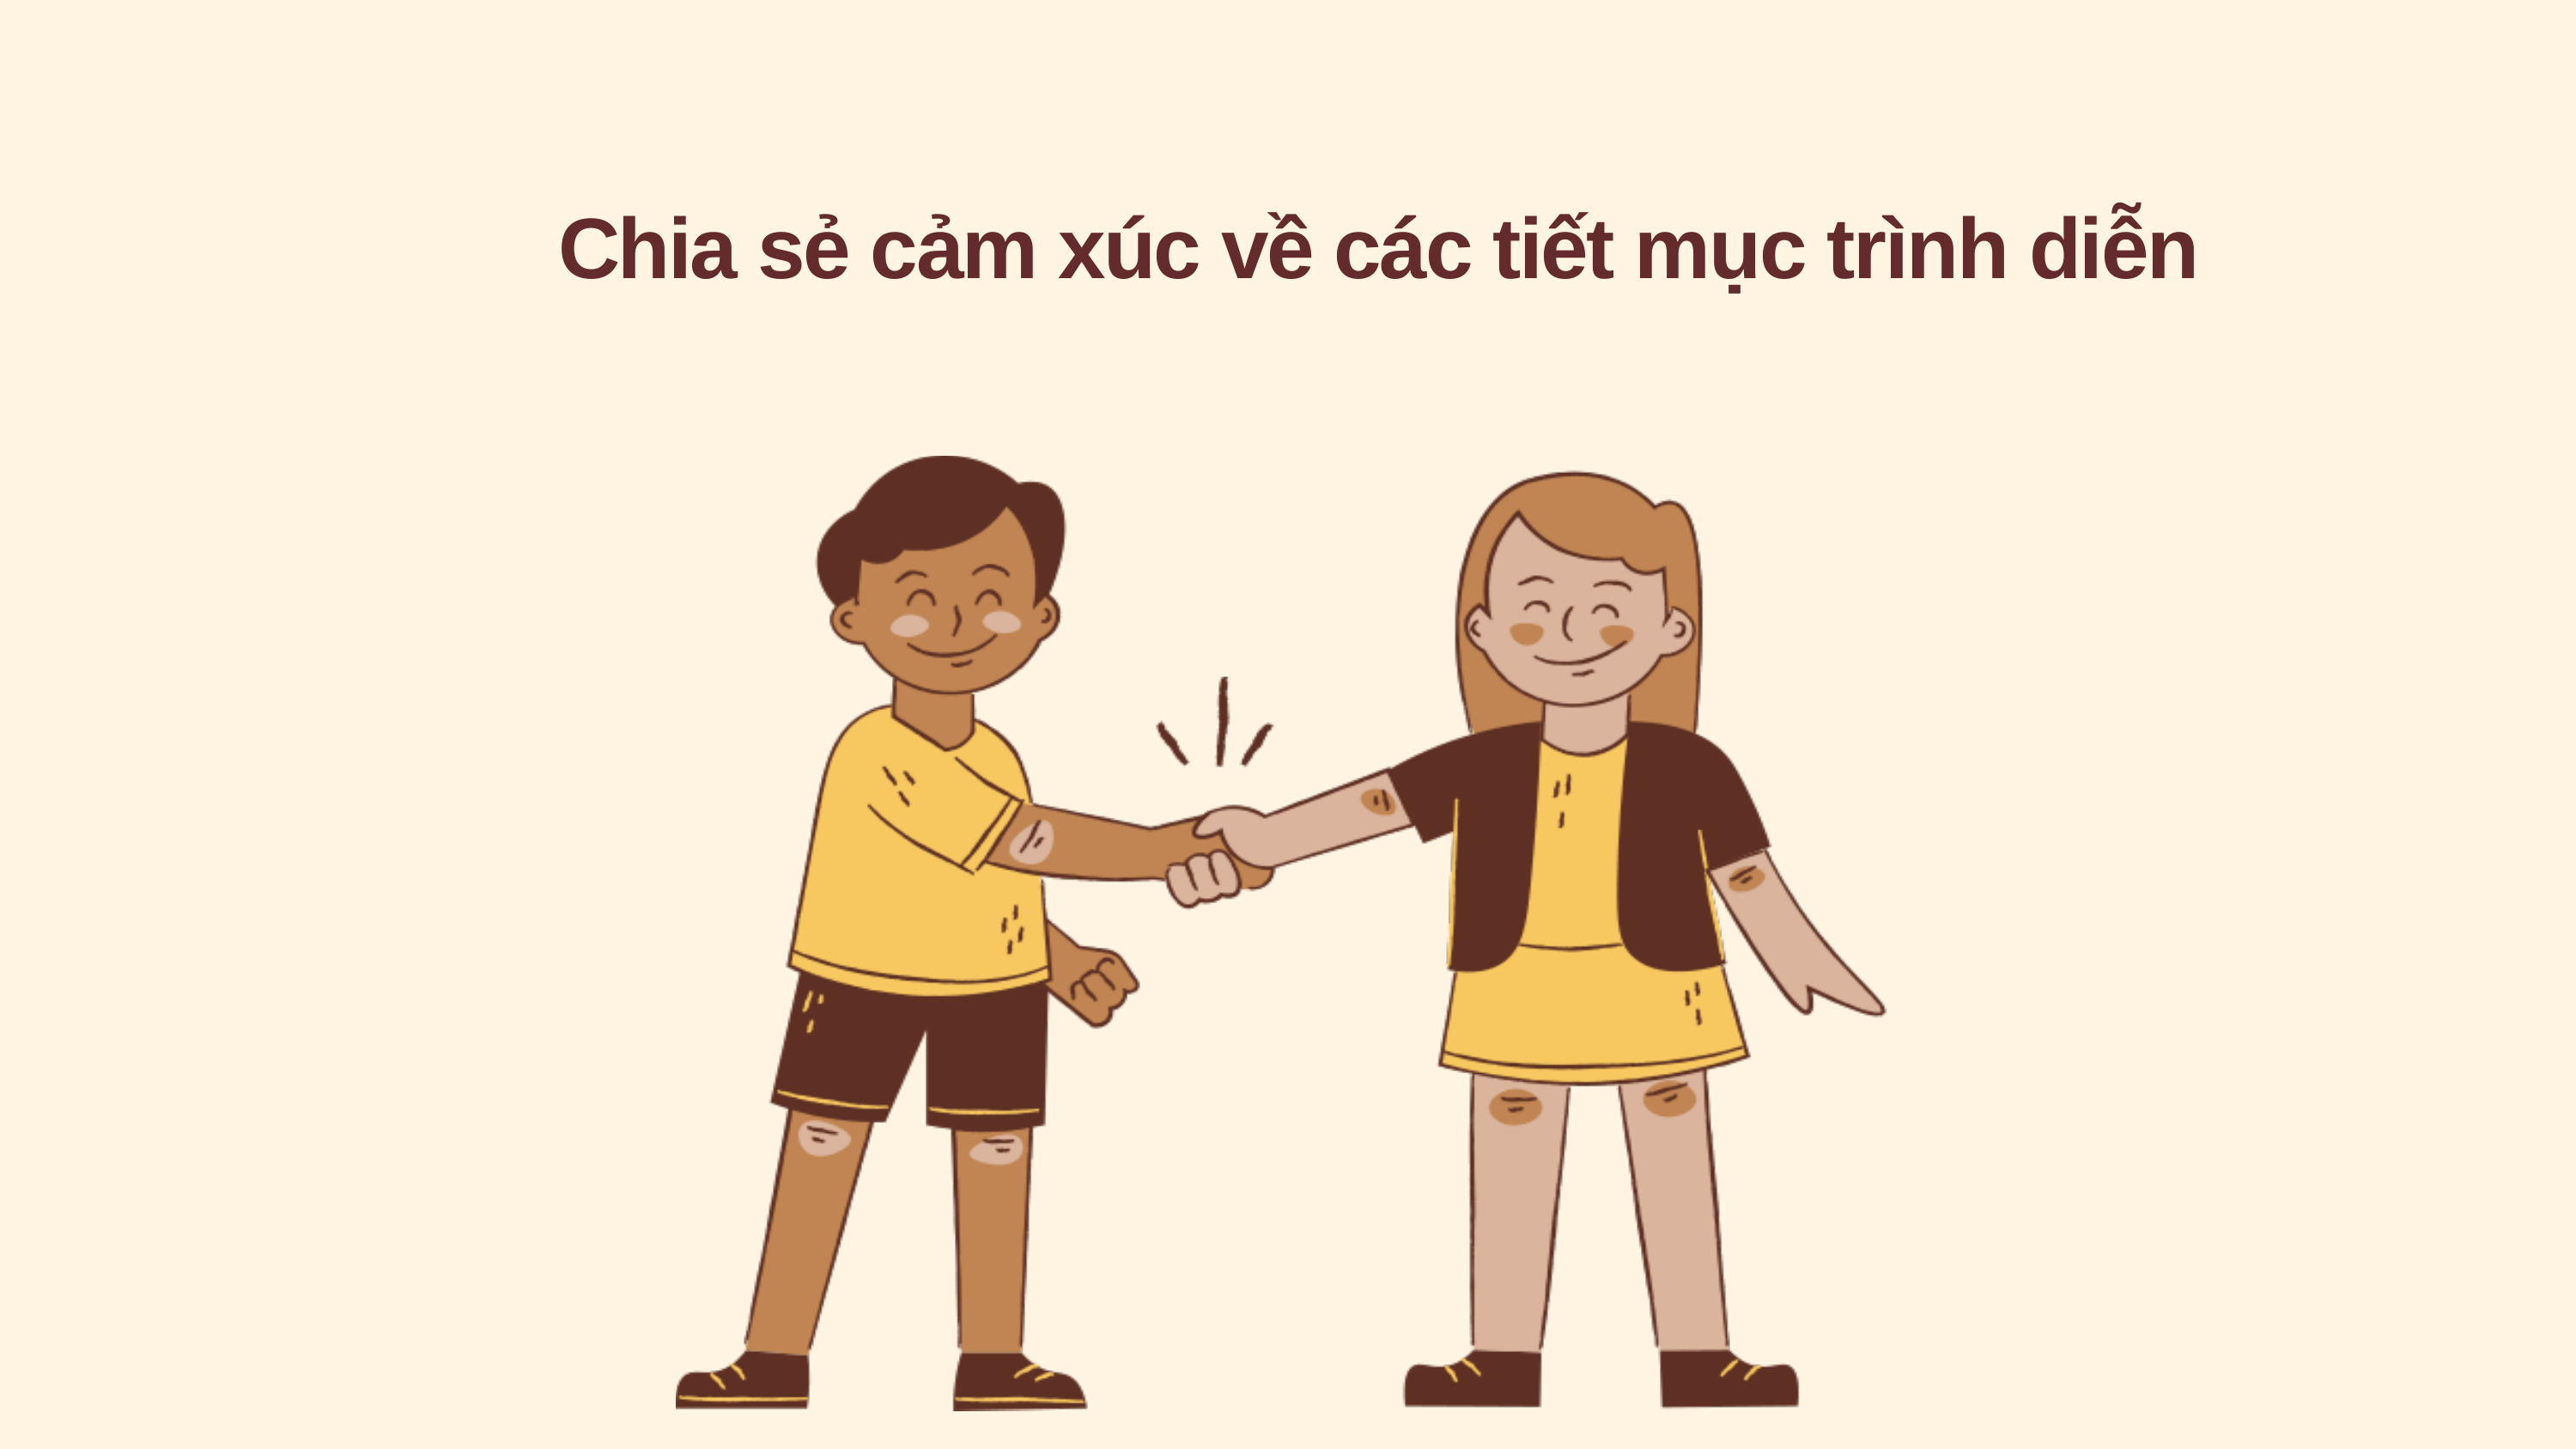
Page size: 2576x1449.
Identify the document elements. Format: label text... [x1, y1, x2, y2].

picture [676, 455, 1890, 1412]
text_box Chia sẻ cảm xúc về các tiết mục trình diễn [386, 175, 2372, 296]
